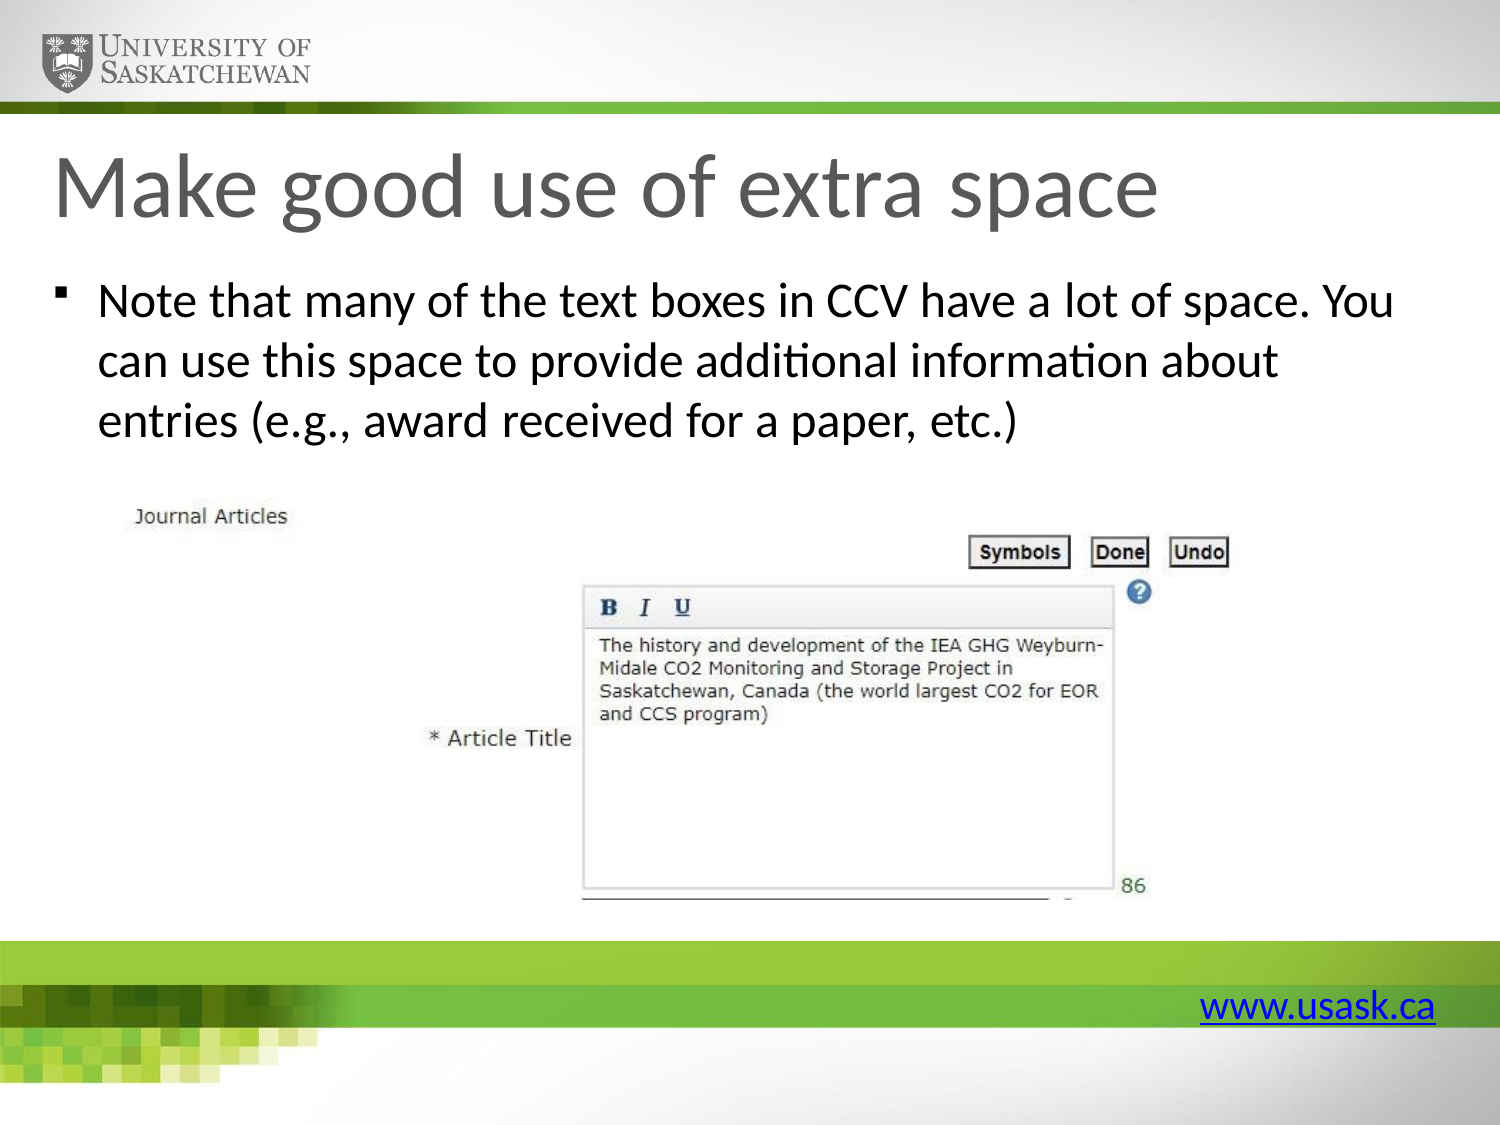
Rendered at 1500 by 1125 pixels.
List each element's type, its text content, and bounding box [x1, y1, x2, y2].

text_box Note that many of the text boxes in CCV have a lot of space. You can use this space to provide additional information about entries (e.g., award received for a paper, etc.) [50, 265, 1405, 448]
title Make good use of extra space [50, 123, 1168, 265]
picture [124, 497, 1243, 901]
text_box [0, 0, 1500, 114]
text_box www.usask.ca [1197, 986, 1441, 1029]
picture [0, 941, 1500, 1125]
